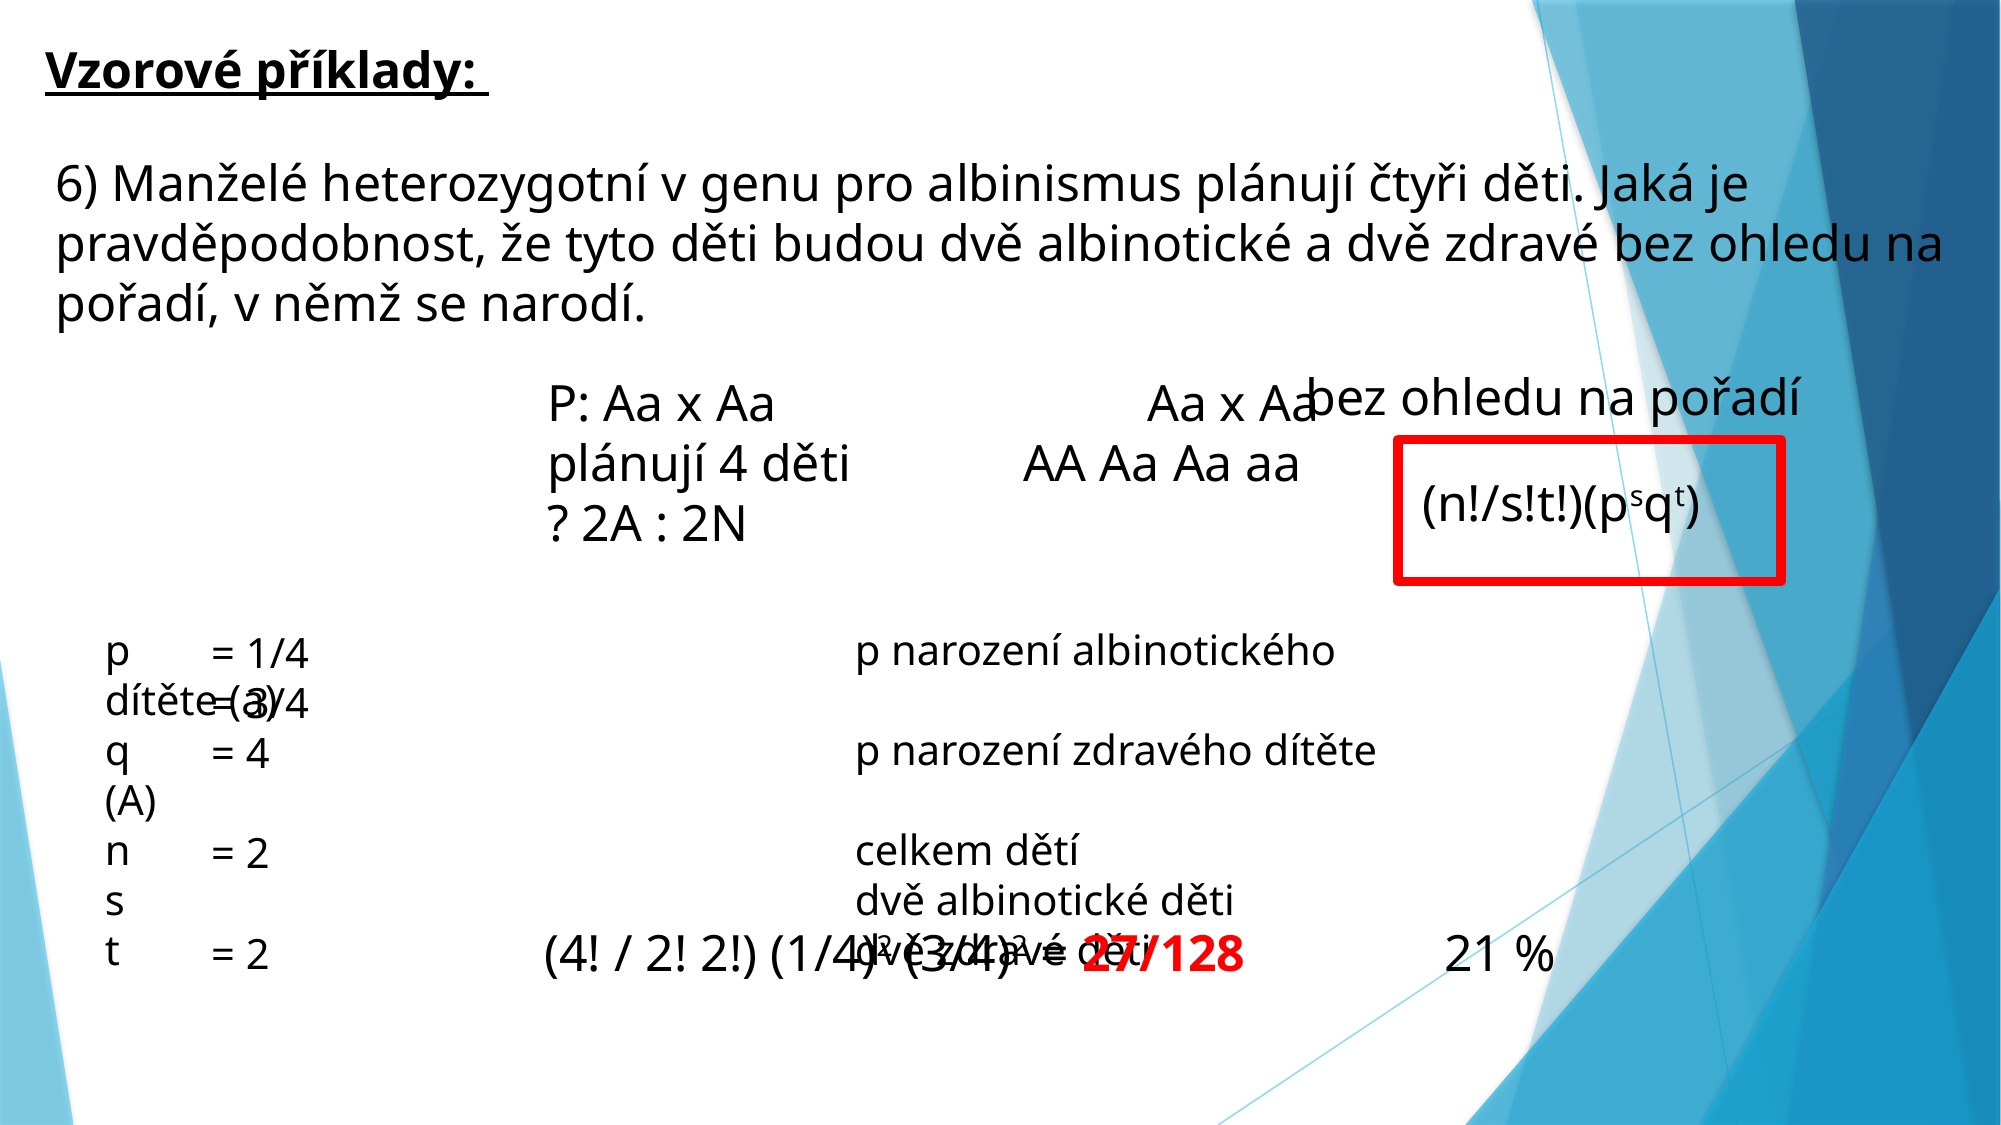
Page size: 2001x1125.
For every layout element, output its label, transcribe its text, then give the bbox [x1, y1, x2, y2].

text_box 6) Manželé heterozygotní v genu pro albinismus plánují čtyři děti. Jaká je pravděpodobnost, že tyto děti budou dvě albinotické a dvě zdravé bez ohledu na pořadí, v němž se narodí. [40, 143, 1969, 339]
text_box = 1/4 = 3/4 = 4 = 2 = 2 [196, 619, 592, 985]
text_box (4! / 2! 2!) (1/4)2 (3/4)2 = 27/128 21 % [529, 914, 1735, 990]
text_box [1396, 438, 1783, 583]
text_box P: Aa x Aa Aa x Aa plánují 4 děti AA Aa Aa aa ? 2A : 2N [532, 364, 1535, 560]
text_box p p narození albinotického dítěte (a) q p narození zdravého dítěte (A) n celkem dětí s dvě albinotické děti t dvě zdravé děti [90, 616, 1395, 982]
text_box (n!/s!t!)(psqt) [1783, 464, 2000, 540]
text_box Vzorové příklady: [30, 31, 1033, 106]
text_box bez ohledu na pořadí [1290, 358, 2000, 433]
